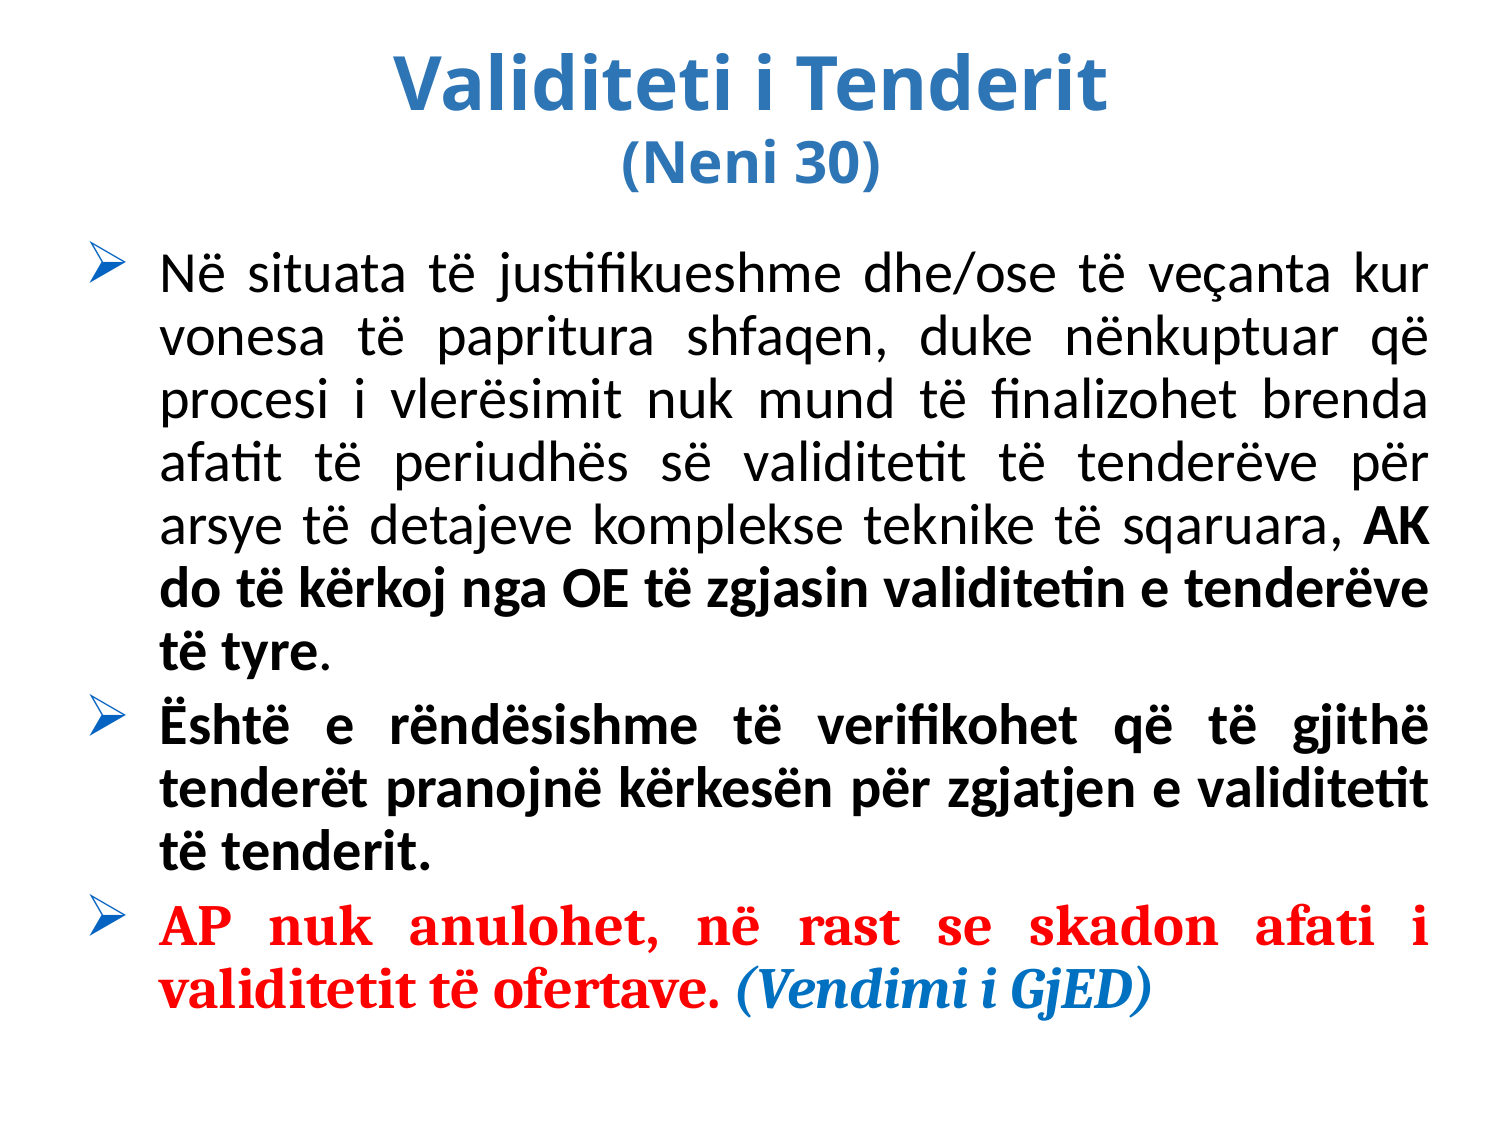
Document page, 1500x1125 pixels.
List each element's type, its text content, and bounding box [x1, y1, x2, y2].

text_box Validiteti i Tenderit (Neni 30) [56, 45, 1446, 185]
text_box Në situata të justifikueshme dhe/ose të veçanta kur vonesa të papritura shfaqen, duke nënkuptuar që procesi i vlerësimit nuk mund të finalizohet brenda afatit të periudhës së validitetit të tenderëve për arsye të detajeve komplekse teknike të sqaruara, AK do të kërkoj nga OE të zgjasin validitetin e tenderëve të tyre. Është e rëndësishme të verifikohet që të gjithë tenderët pranojnë kërkesën për zgjatjen e validitetit të tenderit. AP nuk anulohet, në rast se skadon afati i validitetit të ofertave. (Vendimi i GjED) [69, 234, 1446, 1111]
